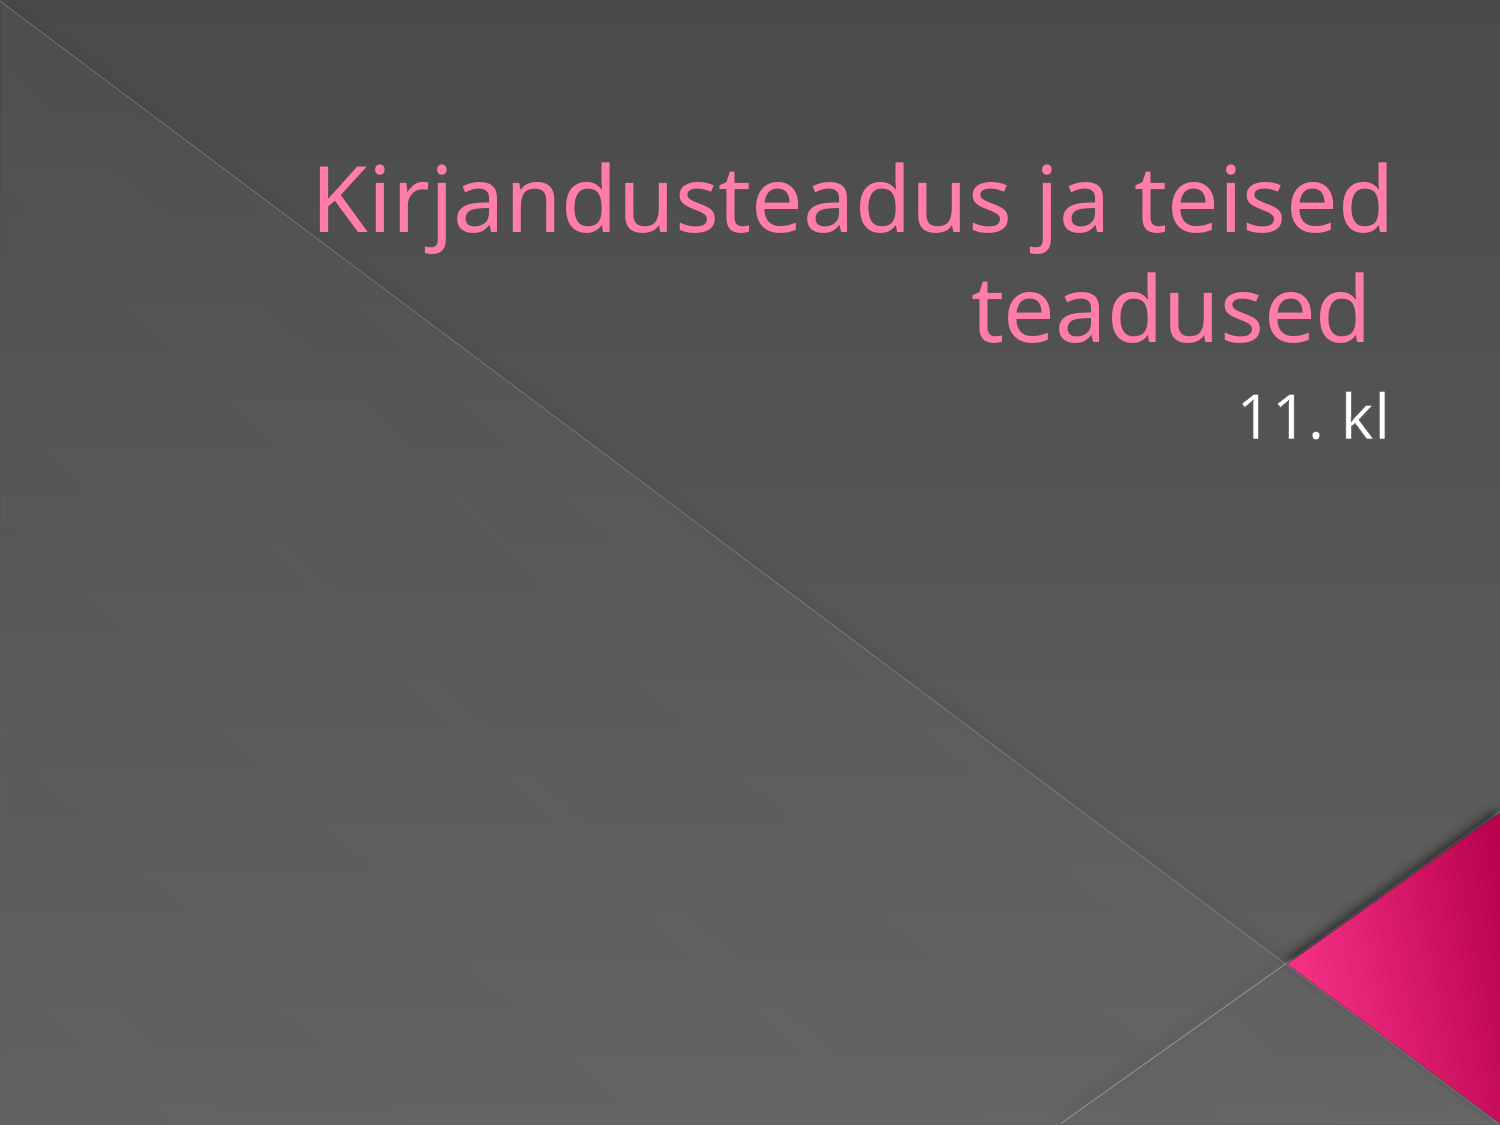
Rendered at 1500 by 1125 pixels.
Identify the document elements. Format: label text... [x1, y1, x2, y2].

title Kirjandusteadus ja teised teadused [88, 127, 1412, 369]
subtitle 11. kl [88, 369, 1412, 657]
